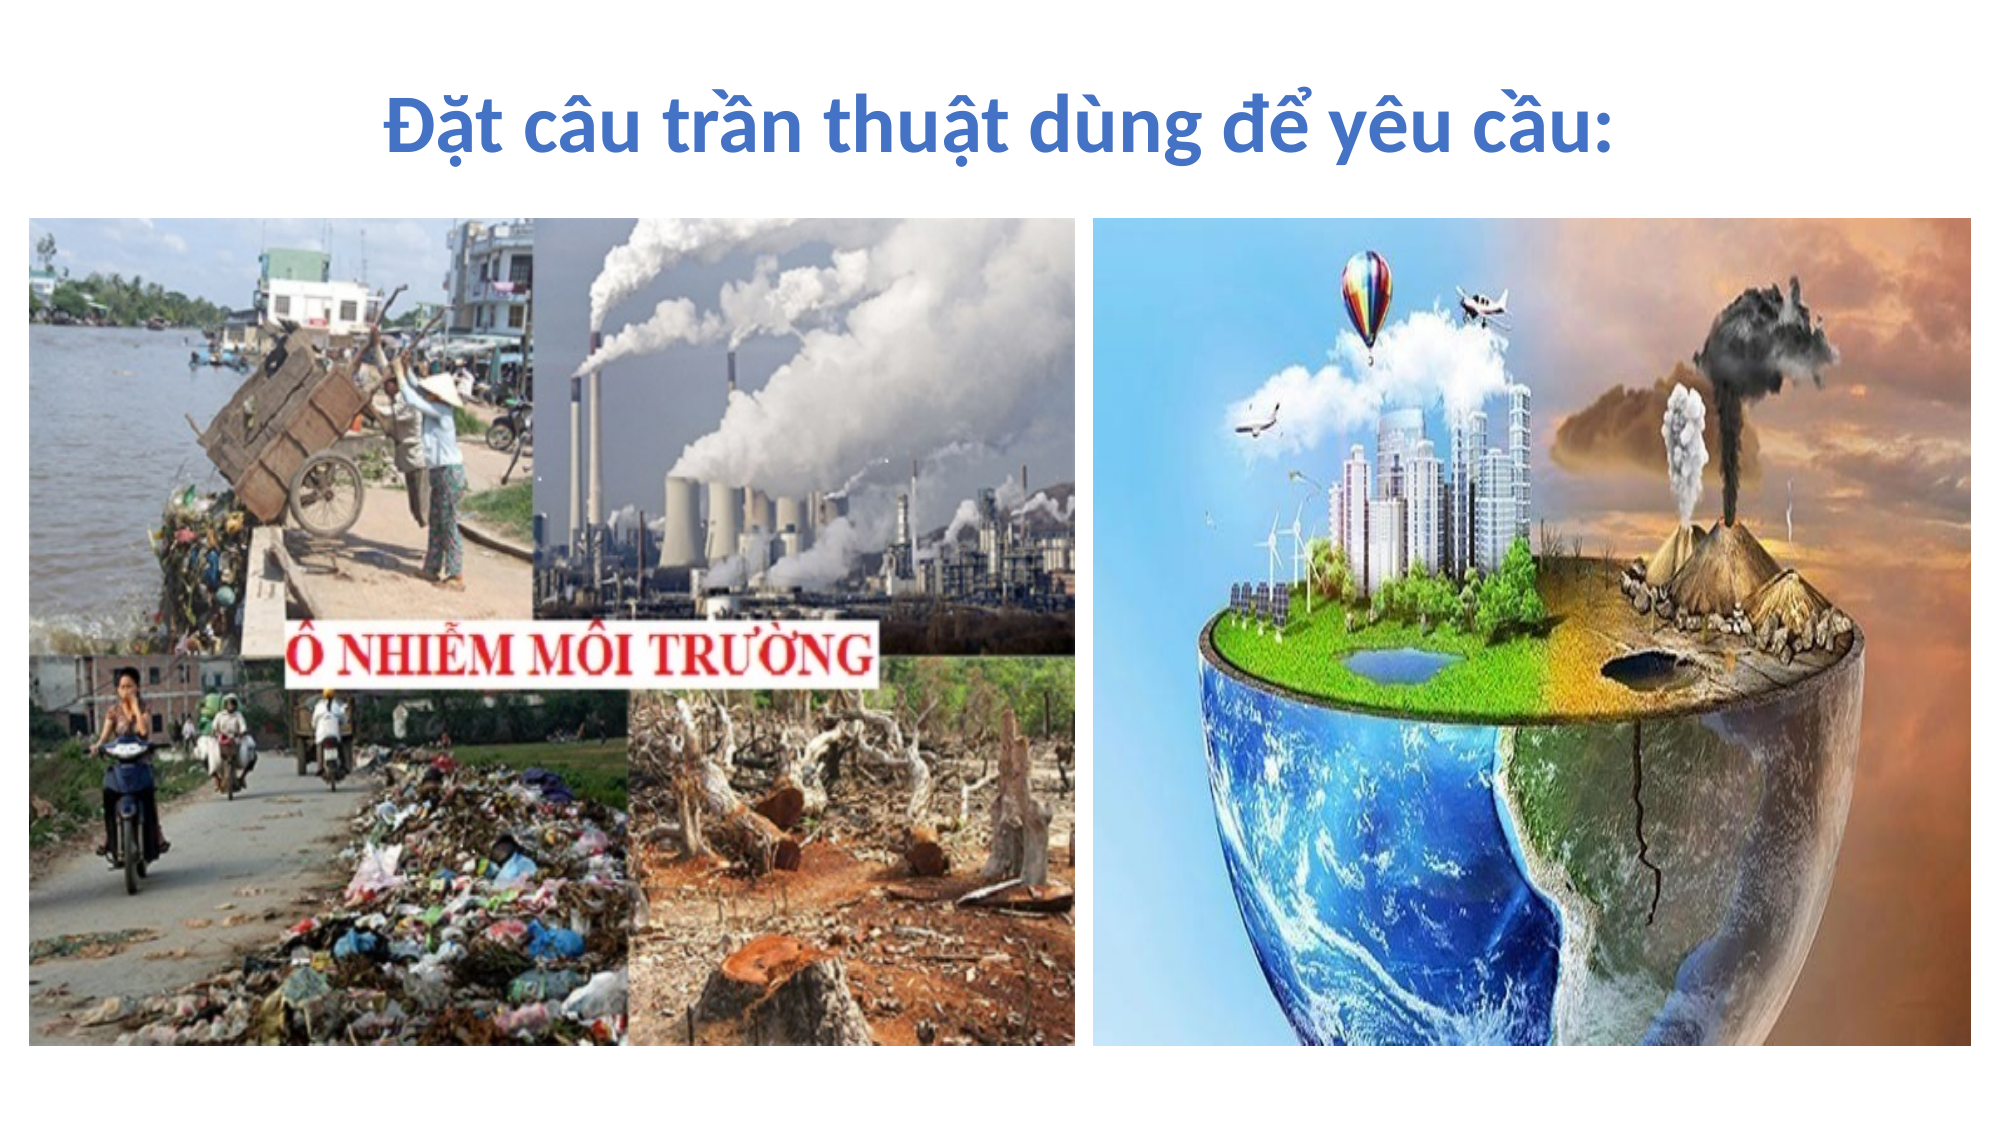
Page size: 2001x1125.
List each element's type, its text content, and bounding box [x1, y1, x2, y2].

picture [29, 218, 1075, 1046]
text_box Đặt câu trần thuật dùng để yêu cầu: [367, 61, 1633, 177]
picture [1093, 218, 1971, 1046]
